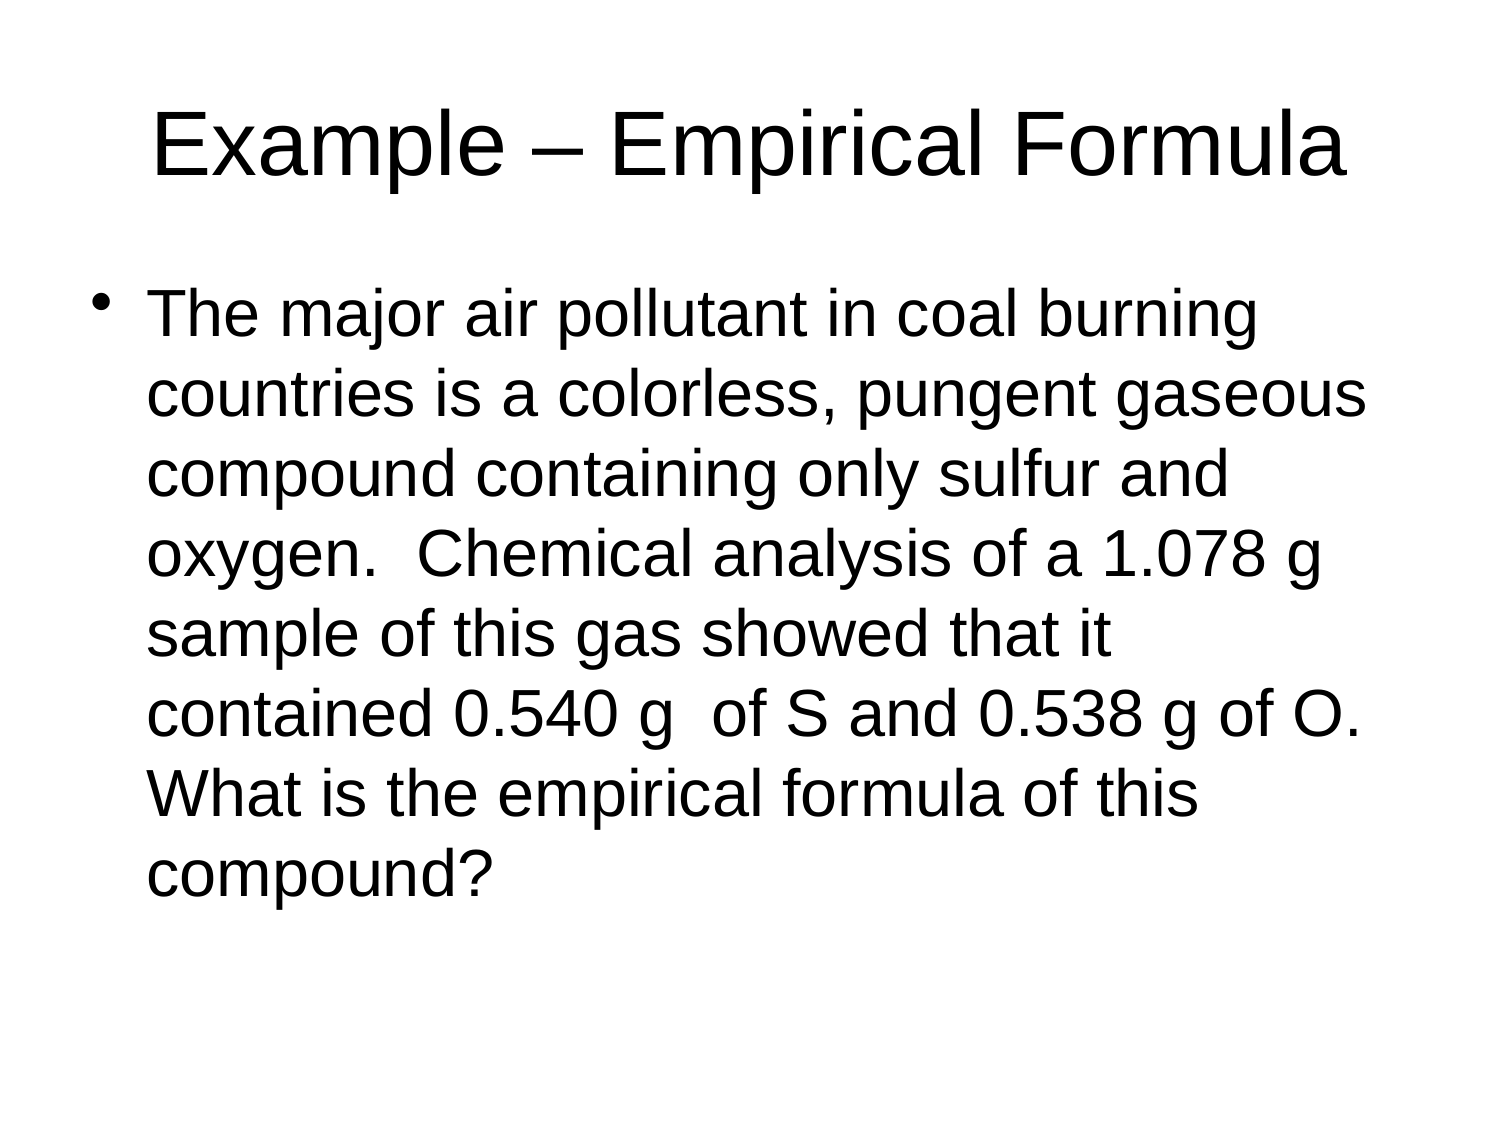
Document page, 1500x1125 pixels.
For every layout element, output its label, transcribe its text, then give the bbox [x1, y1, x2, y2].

list The major air pollutant in coal burning countries is a colorless, pungent gaseous compound containing only sulfur and oxygen. Chemical analysis of a 1.078 g sample of this gas showed that it contained 0.540 g of S and 0.538 g of O. What is the empirical formula of this compound? [74, 262, 1426, 1006]
title Example – Empirical Formula [74, 44, 1426, 233]
